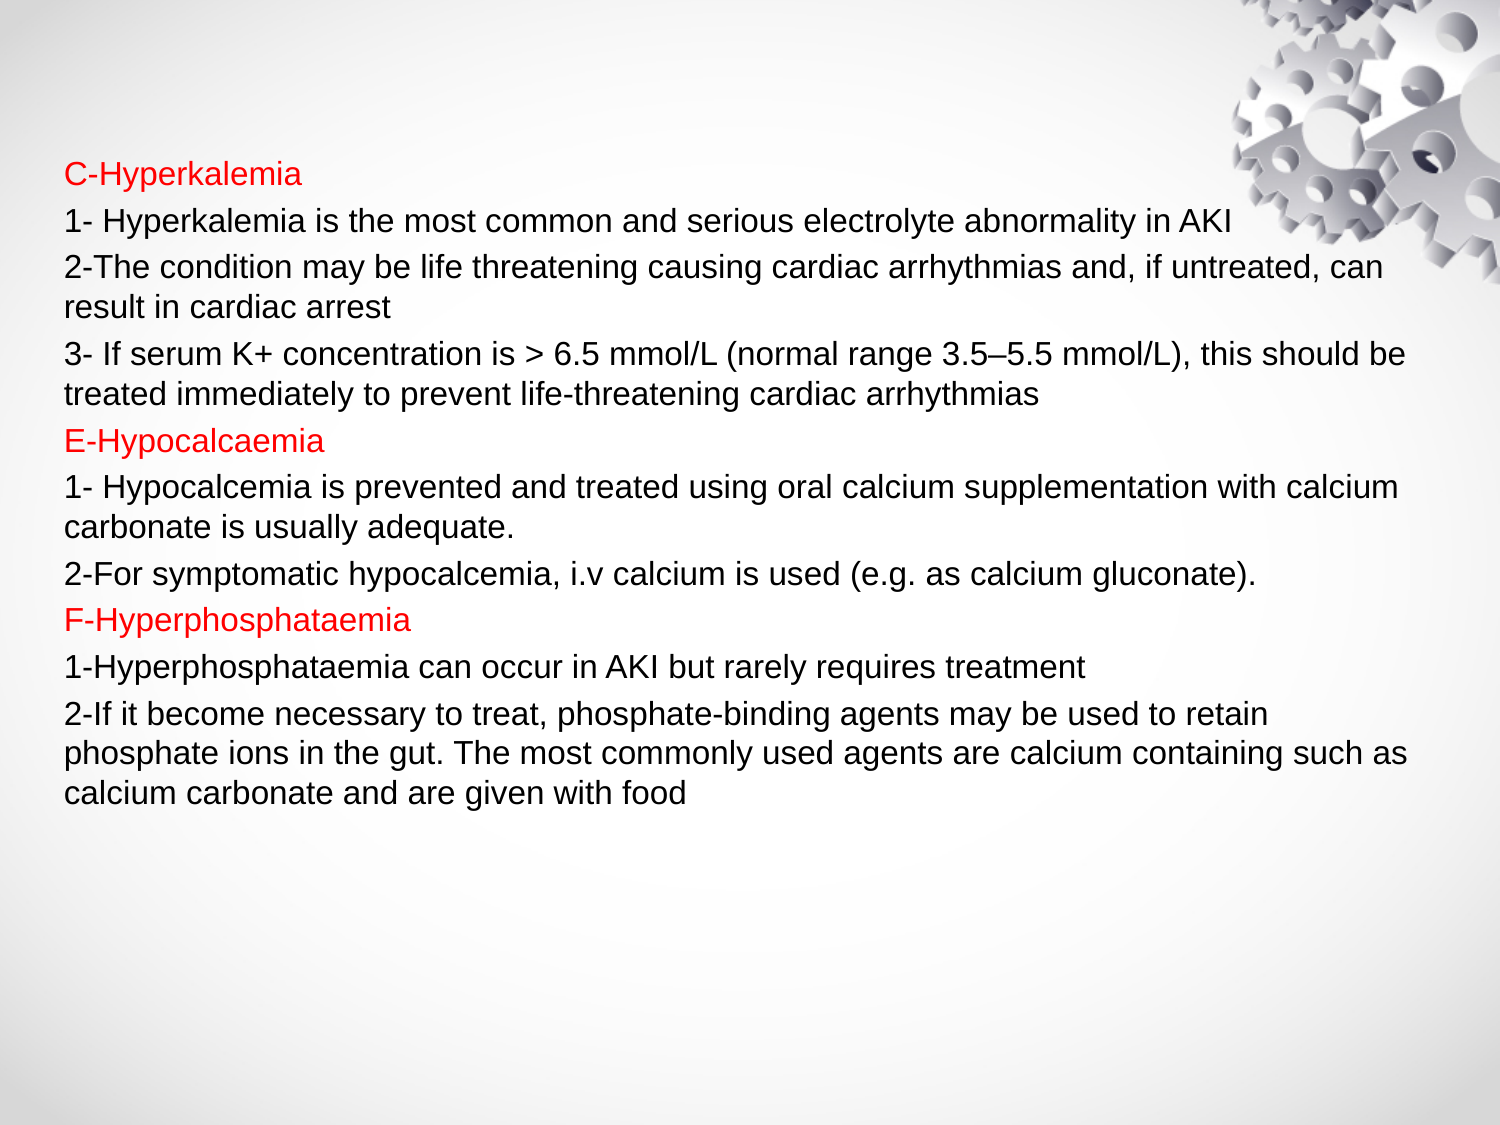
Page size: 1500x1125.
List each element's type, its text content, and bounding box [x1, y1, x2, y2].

list C-Hyperkalemia 1- Hyperkalemia is the most common and serious electrolyte abnormality in AKI 2-The condition may be life threatening causing cardiac arrhythmias and, if untreated, can result in cardiac arrest 3- If serum K+ concentration is > 6.5 mmol/L (normal range 3.5–5.5 mmol/L), this should be treated immediately to prevent life-threatening cardiac arrhythmias E-Hypocalcaemia 1- Hypocalcemia is prevented and treated using oral calcium supplementation with calcium carbonate is usually adequate. 2-For symptomatic hypocalcemia, i.v calcium is used (e.g. as calcium gluconate). F-Hyperphosphataemia 1-Hyperphosphataemia can occur in AKI but rarely requires treatment 2-If it become necessary to treat, phosphate-binding agents may be used to retain phosphate ions in the gut. The most commonly used agents are calcium containing such as calcium carbonate and are given with food [48, 144, 1426, 1006]
picture [0, 0, 1500, 1125]
